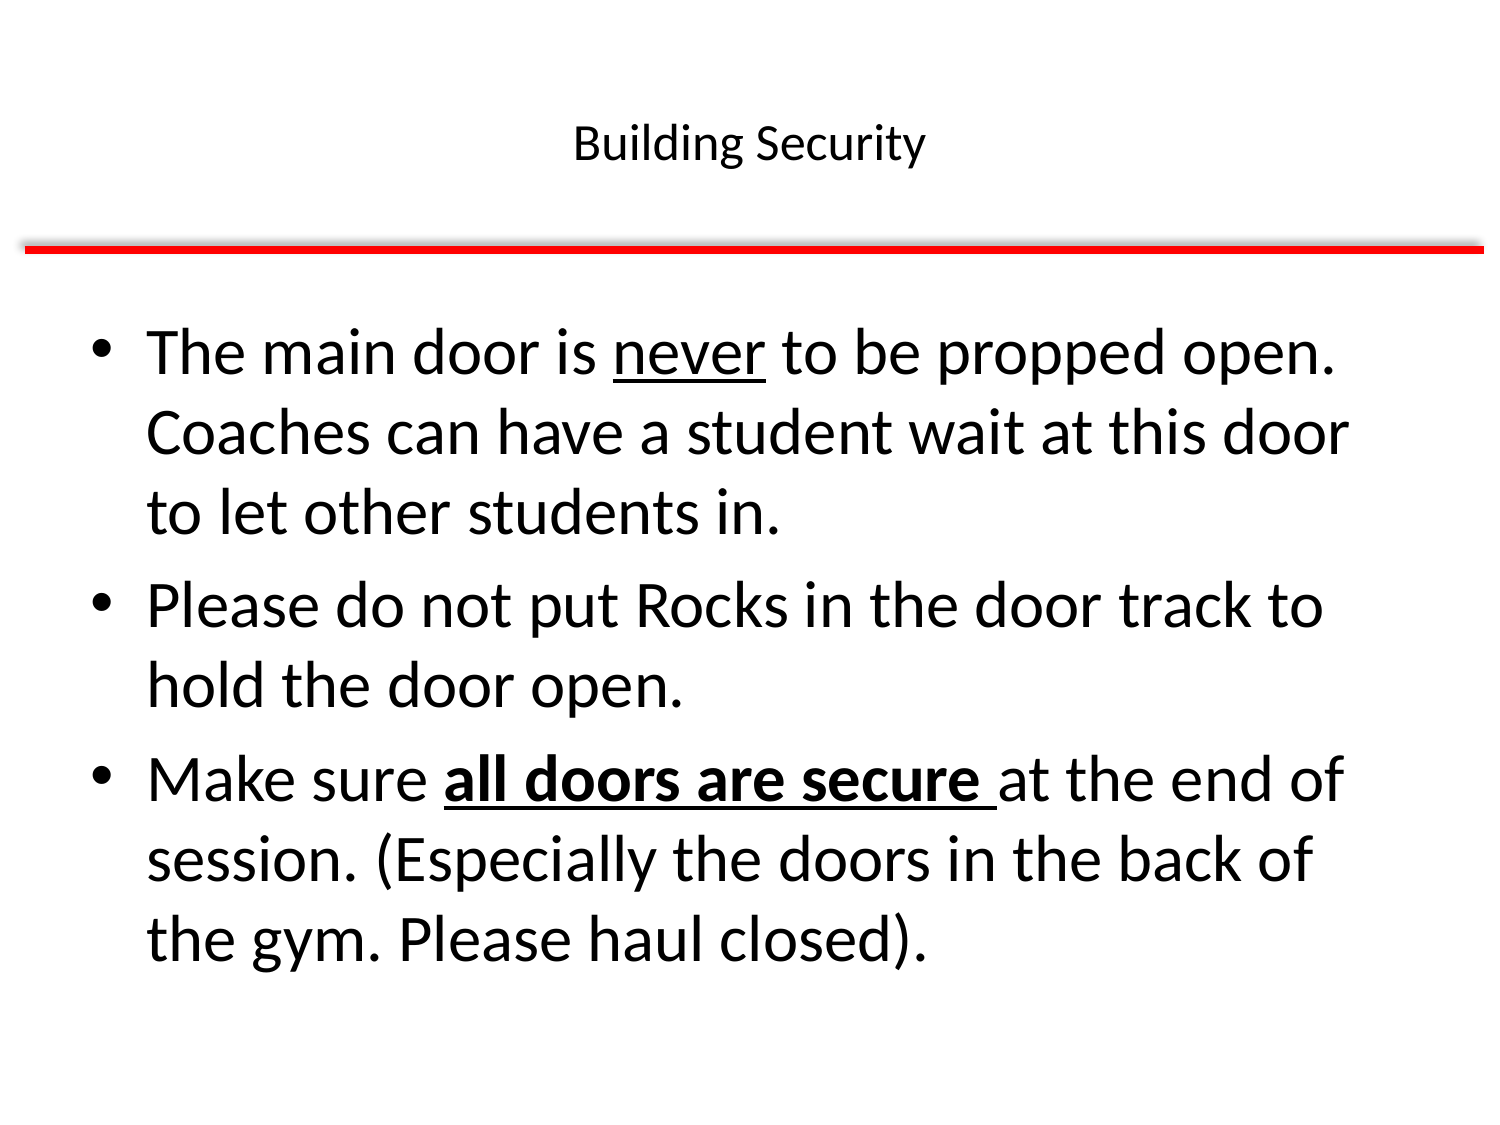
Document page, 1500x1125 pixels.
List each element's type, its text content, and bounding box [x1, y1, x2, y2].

title Building Security [75, 99, 1425, 243]
list The main door is never to be propped open. Coaches can have a student wait at this door to let other students in. Please do not put Rocks in the door track to hold the door open. Make sure all doors are secure at the end of session. (Especially the doors in the back of the gym. Please haul closed). [75, 299, 1425, 1005]
